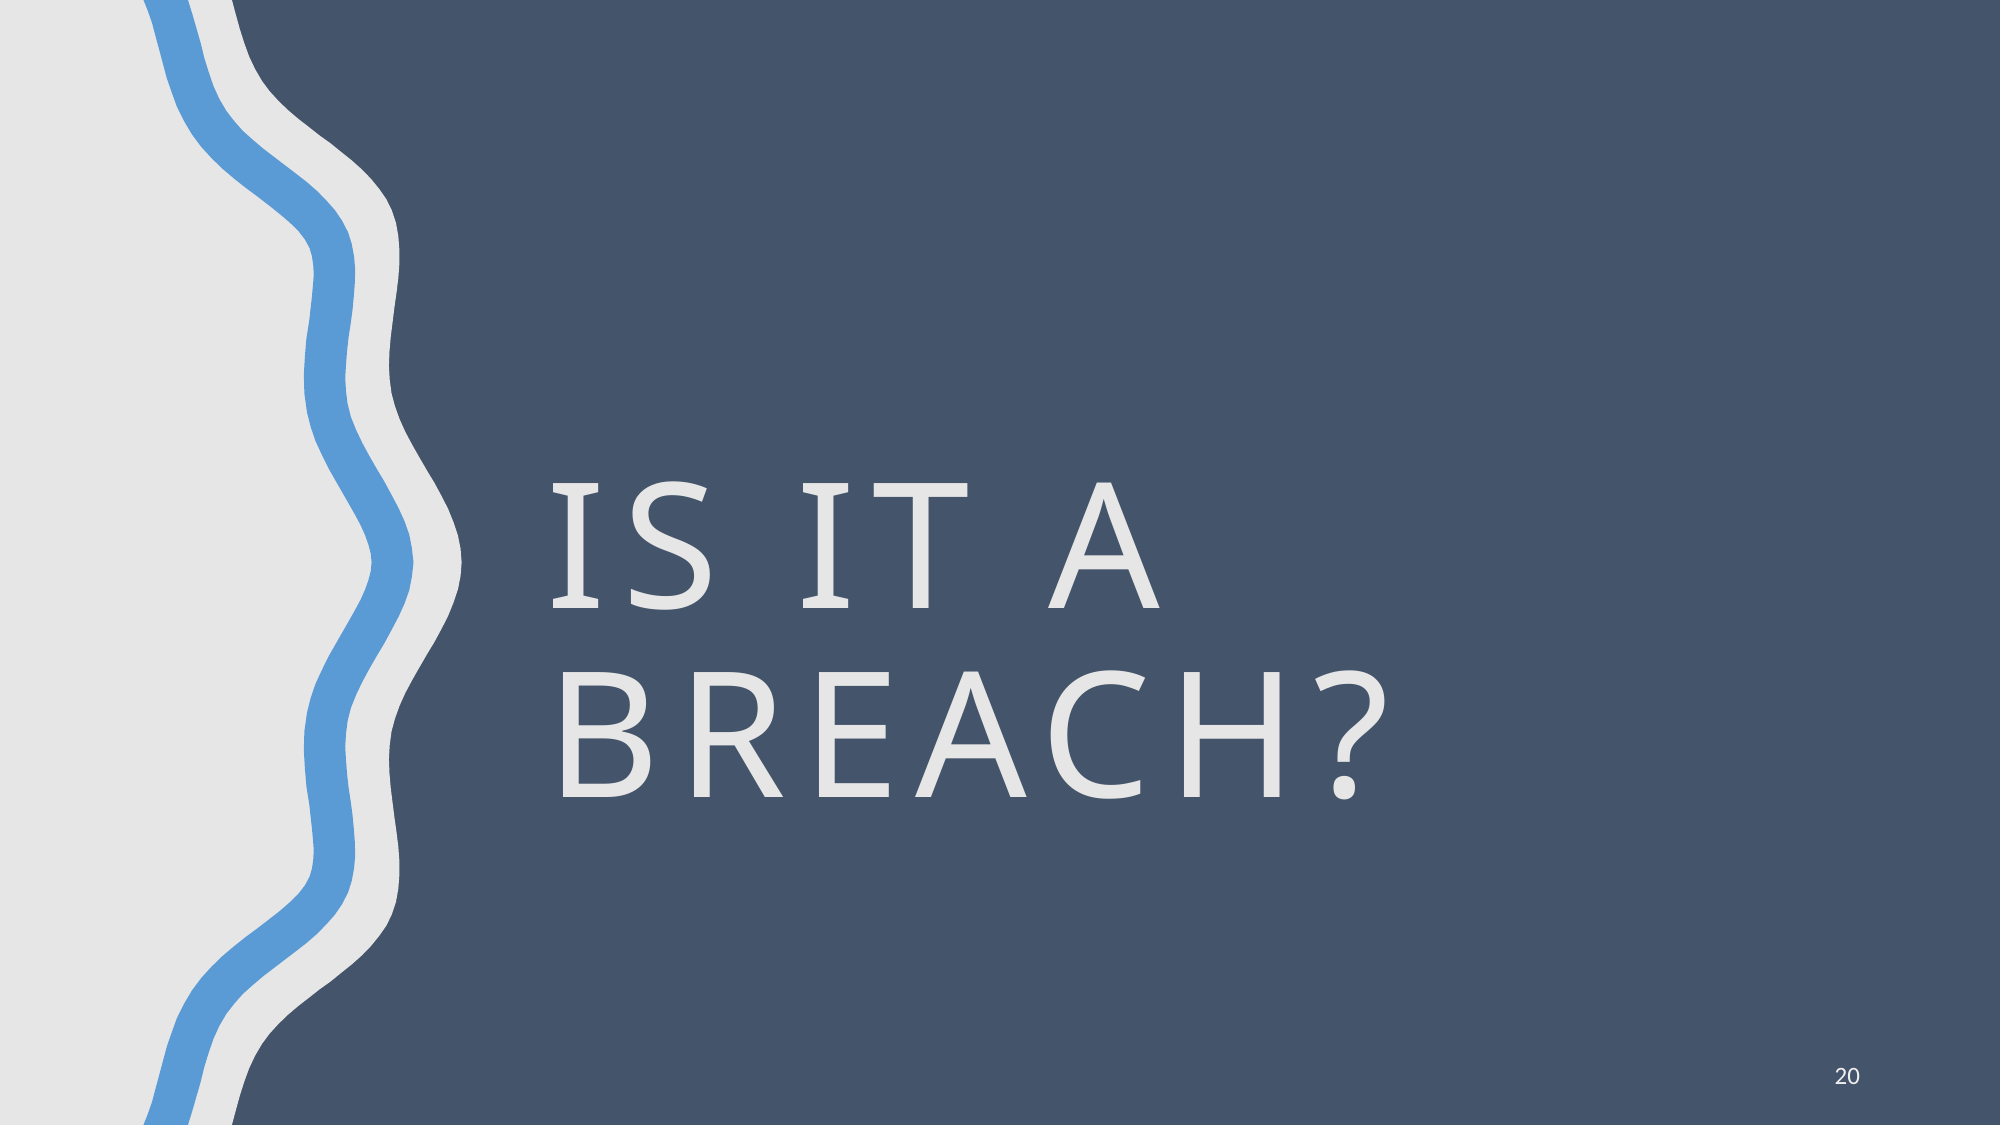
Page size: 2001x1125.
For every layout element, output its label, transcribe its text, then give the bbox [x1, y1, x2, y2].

title Is it a breach? [531, 176, 1875, 843]
slide_number 20 [1630, 1045, 1875, 1103]
